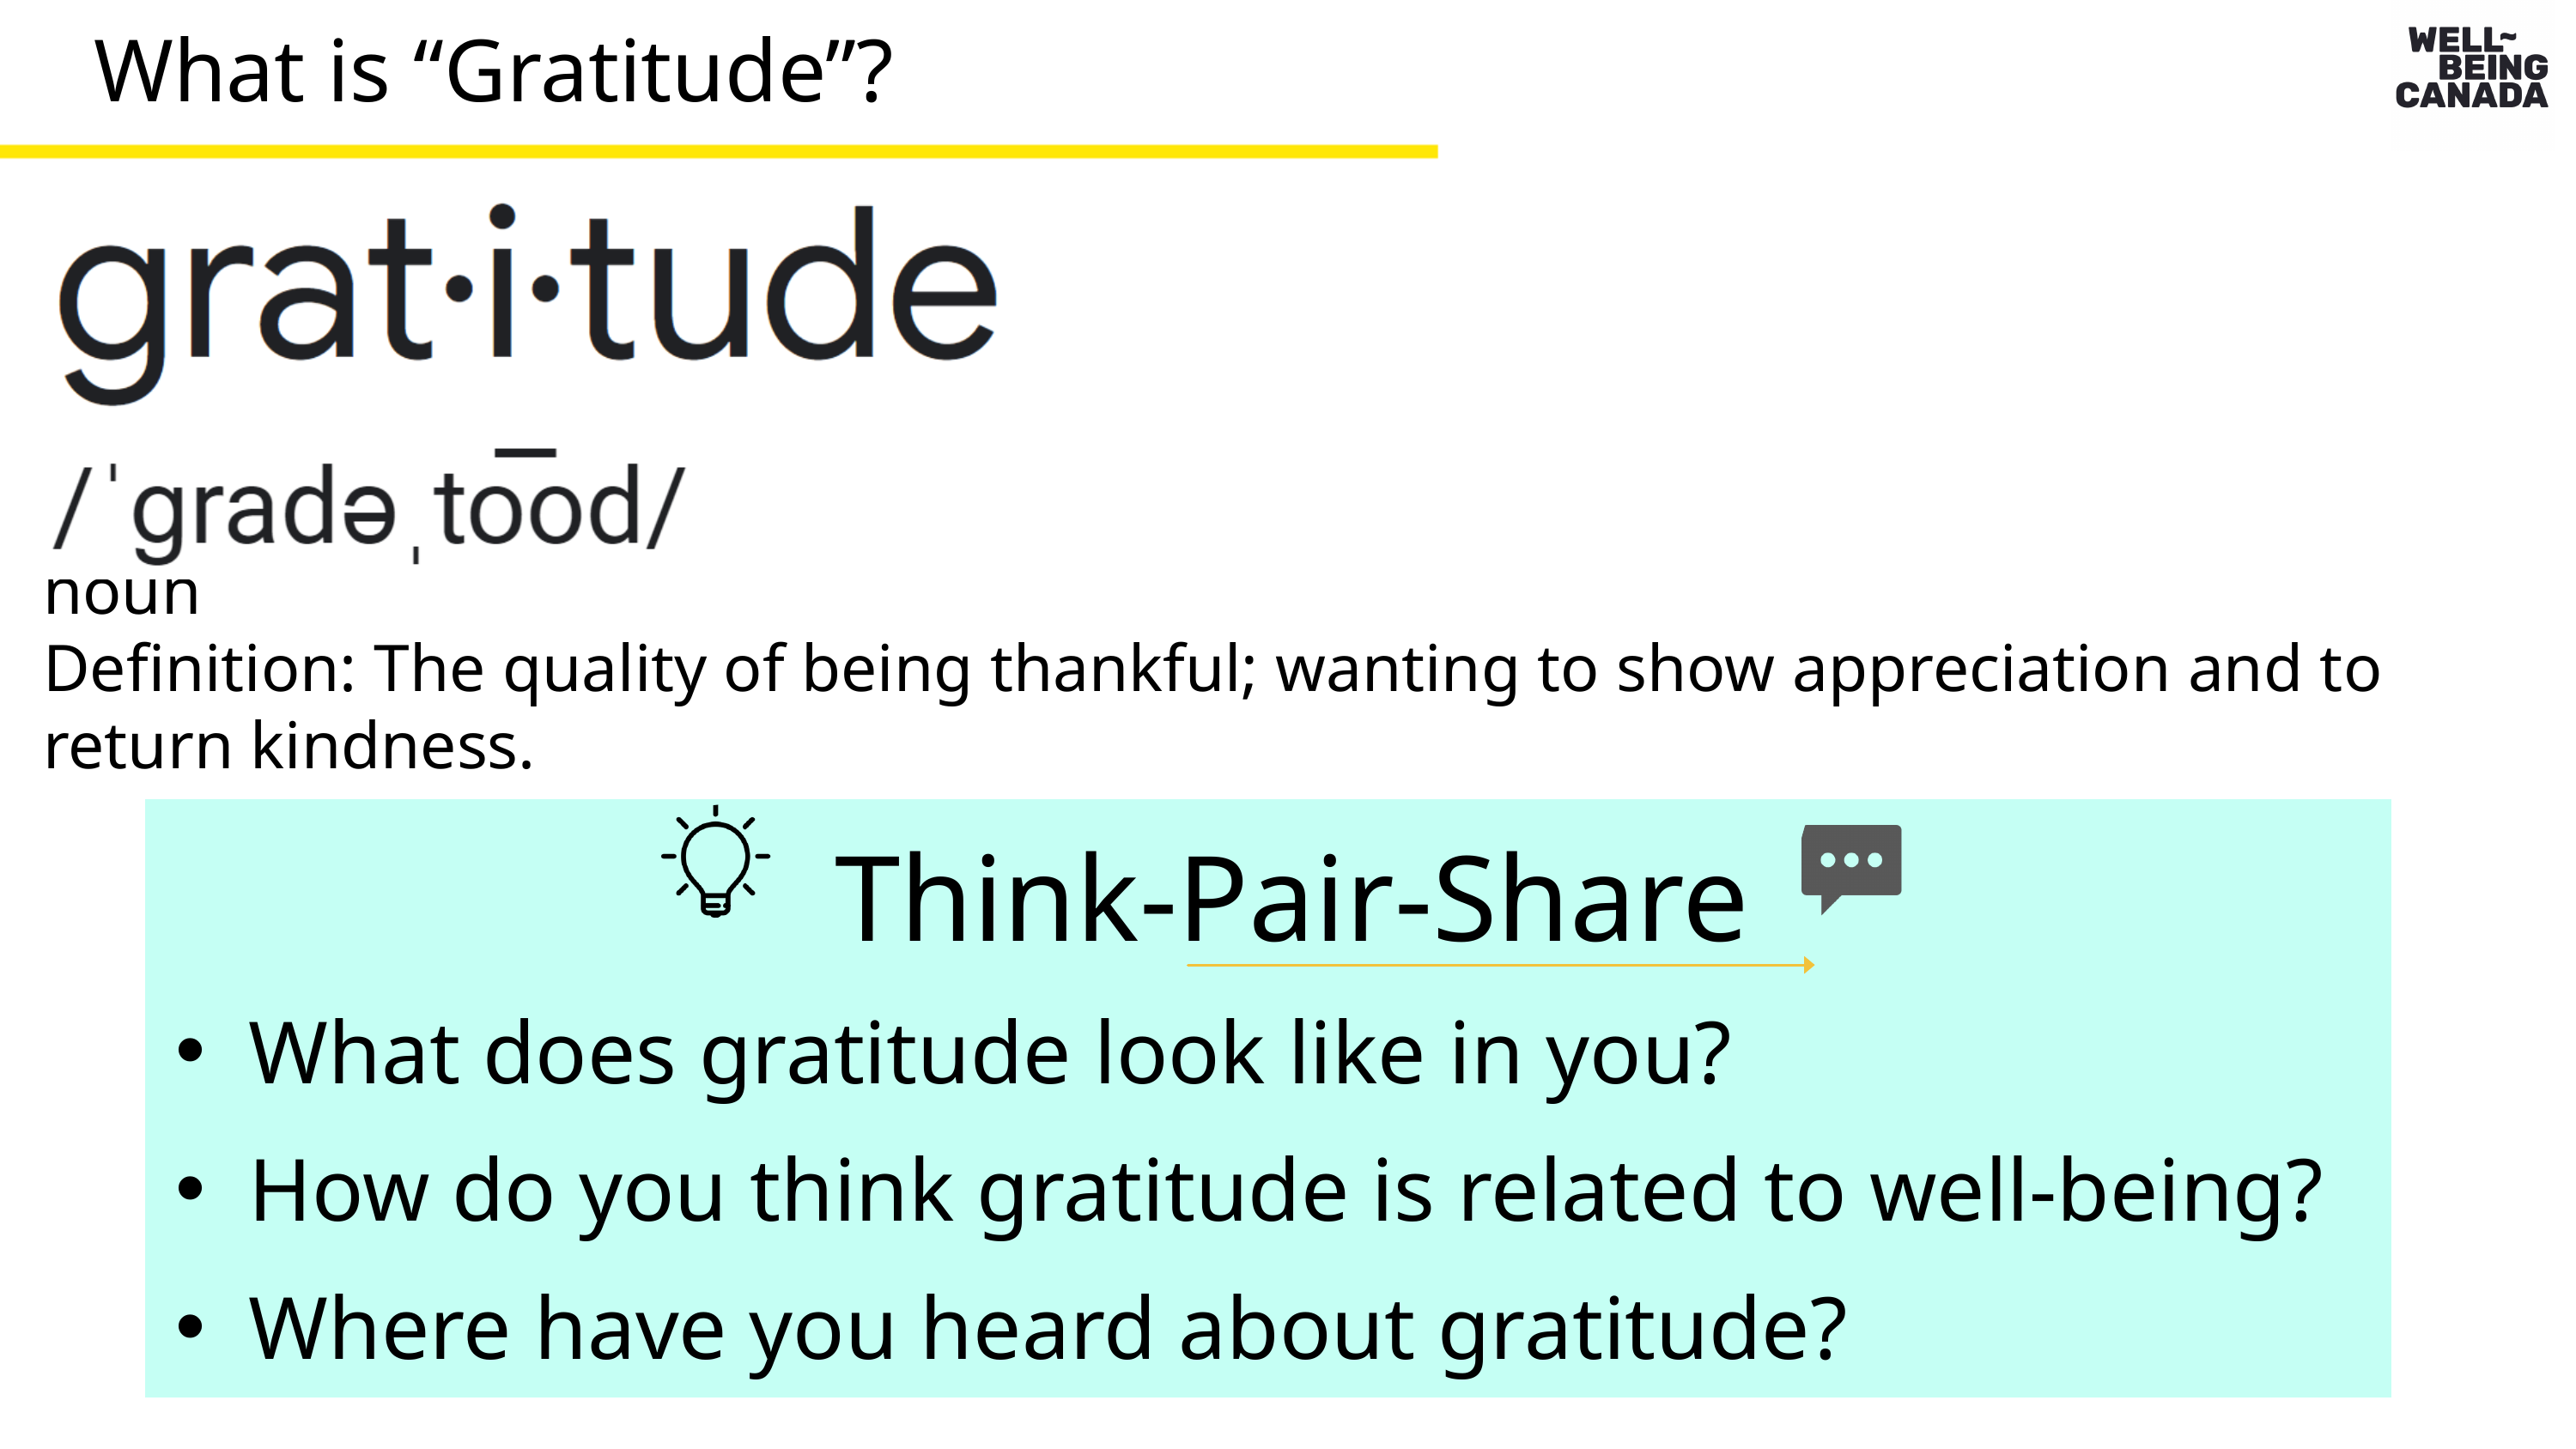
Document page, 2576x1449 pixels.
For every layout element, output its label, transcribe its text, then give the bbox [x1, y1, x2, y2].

text_box [2391, 0, 2555, 151]
text_box [0, 137, 1443, 166]
text_box What does gratitude look like in you? How do you think gratitude is related to well-being? Where have you heard about gratitude? [102, 961, 2432, 1449]
text_box What is “Gratitude”? [0, 15, 1188, 119]
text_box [144, 799, 2392, 1397]
text_box noun Definition: The quality of being thankful; wanting to show appreciation and to return kindness. [43, 549, 2499, 782]
text_box [42, 167, 1012, 579]
